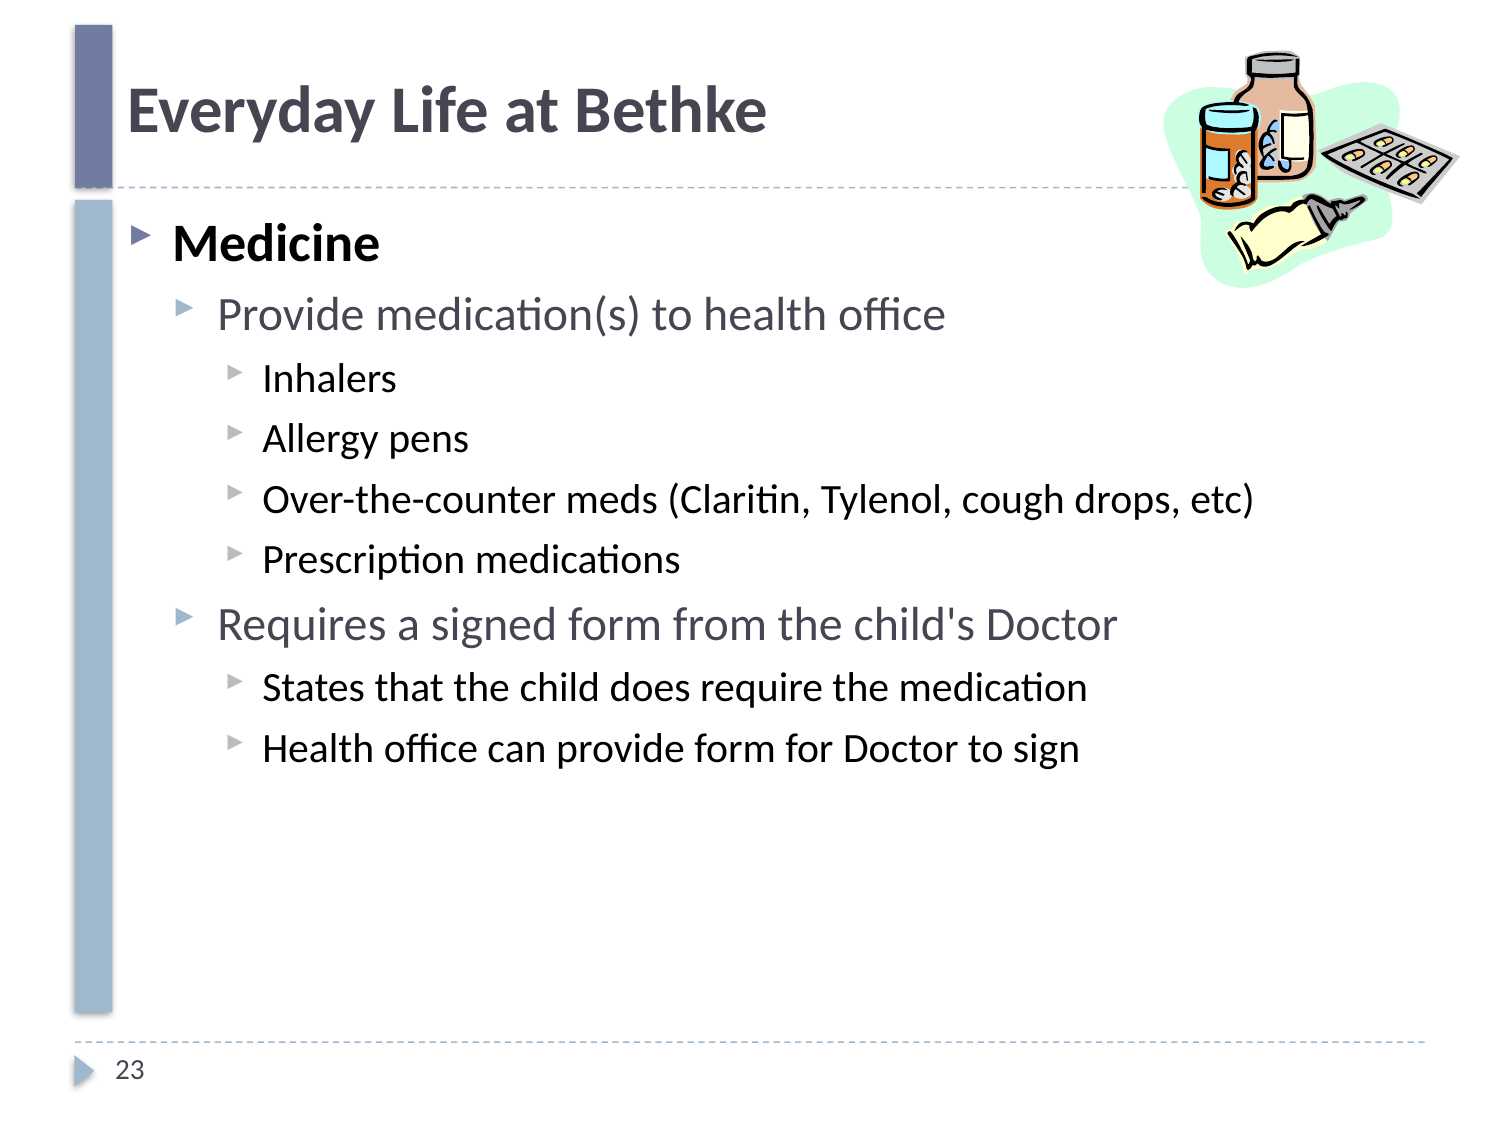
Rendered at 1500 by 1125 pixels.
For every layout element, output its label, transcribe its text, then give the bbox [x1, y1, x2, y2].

list Medicine Provide medication(s) to health office Inhalers Allergy pens Over-the-counter meds (Claritin, Tylenol, cough drops, etc) Prescription medications Requires a signed form from the child's Doctor States that the child does require the medication Health office can provide form for Doctor to sign [112, 200, 1425, 1010]
title Everyday Life at Bethke [112, 24, 1425, 188]
picture [1162, 49, 1461, 289]
slide_number 23 [100, 1042, 426, 1103]
